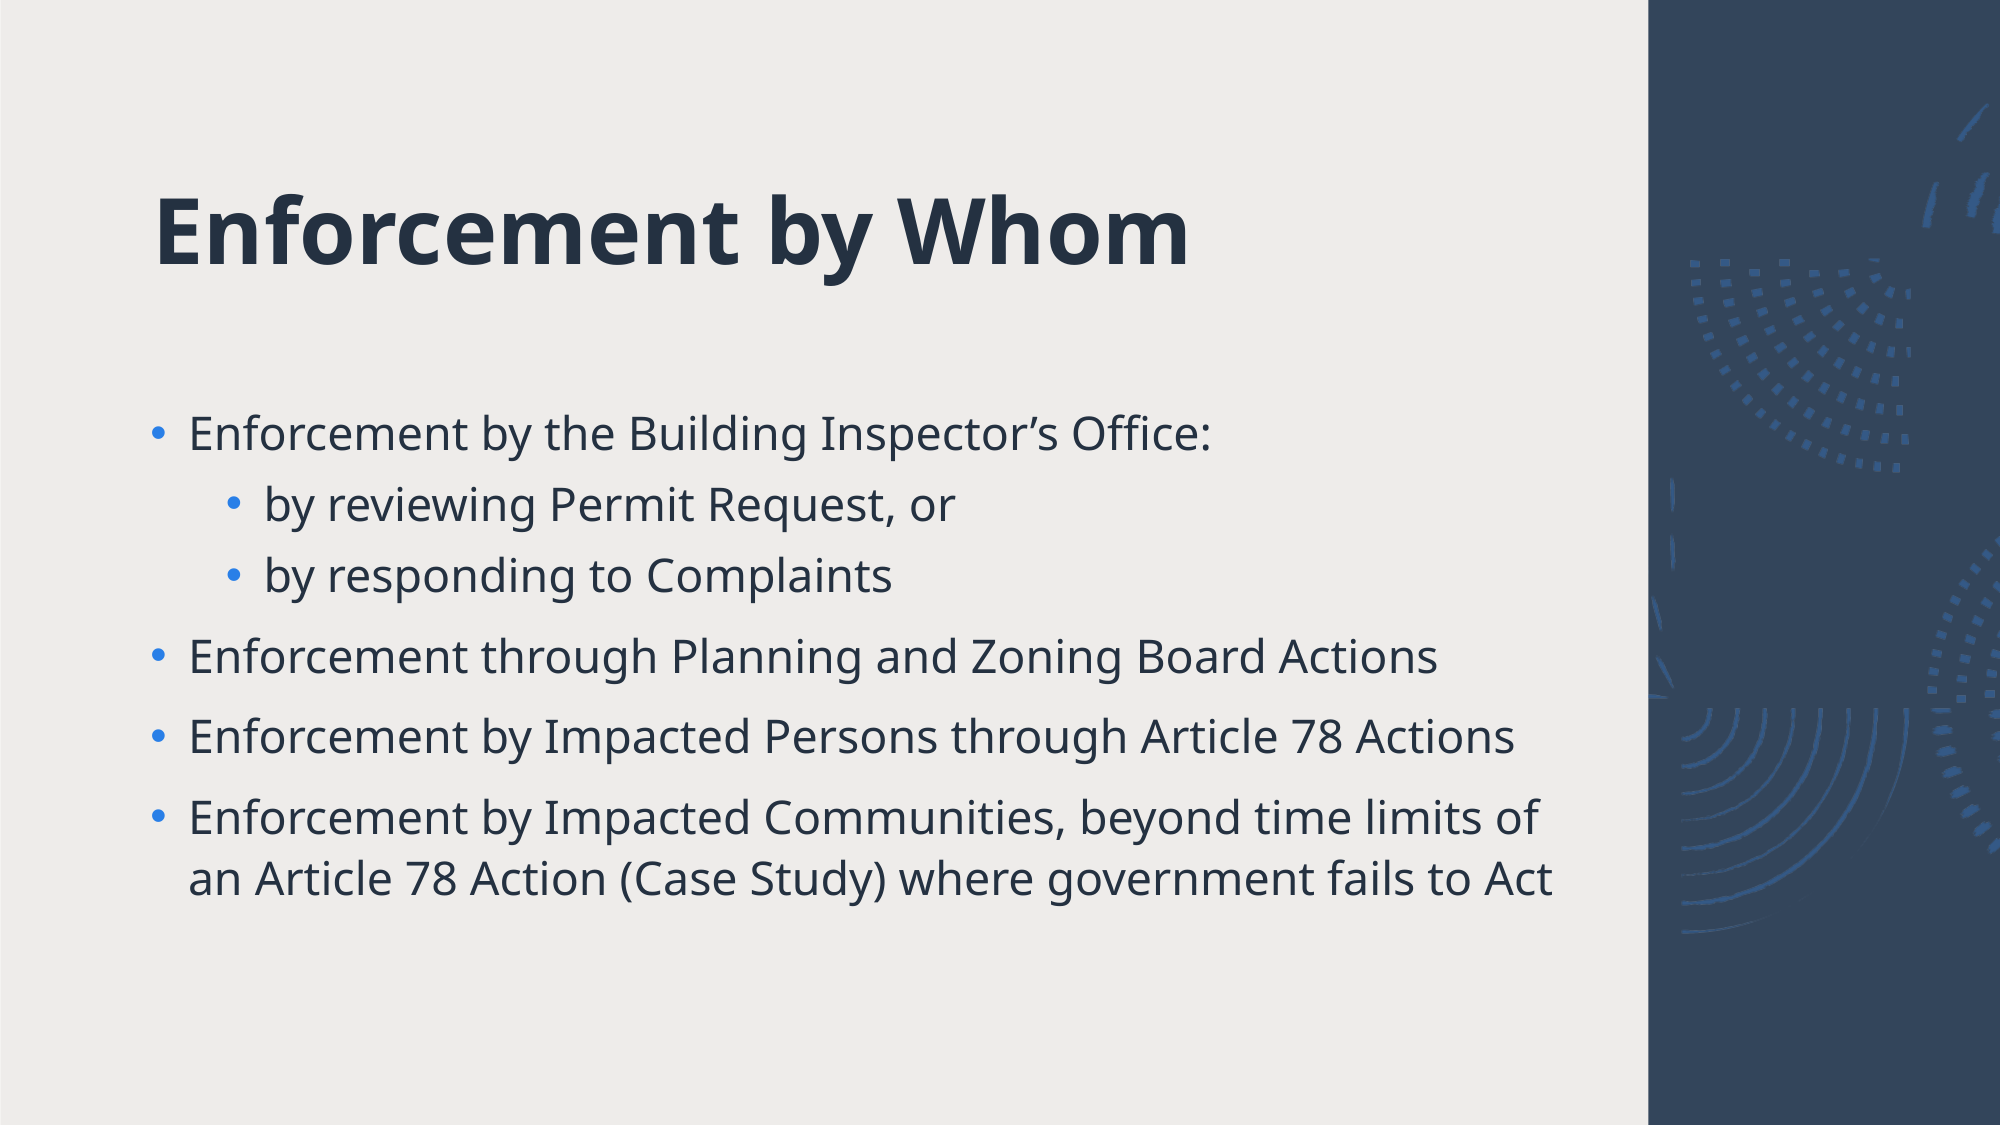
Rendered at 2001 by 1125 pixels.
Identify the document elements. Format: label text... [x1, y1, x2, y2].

text_box [1647, 0, 2000, 1125]
text_box [0, 0, 1647, 1125]
title Enforcement by Whom [137, 91, 1575, 365]
list Enforcement by the Building Inspector’s Office: by reviewing Permit Request, or by responding to Complaints Enforcement through Planning and Zoning Board Actions Enforcement by Impacted Persons through Article 78 Actions Enforcement by Impacted Communities, beyond time limits of an Article 78 Action (Case Study) where government fails to Act [135, 391, 1573, 1003]
